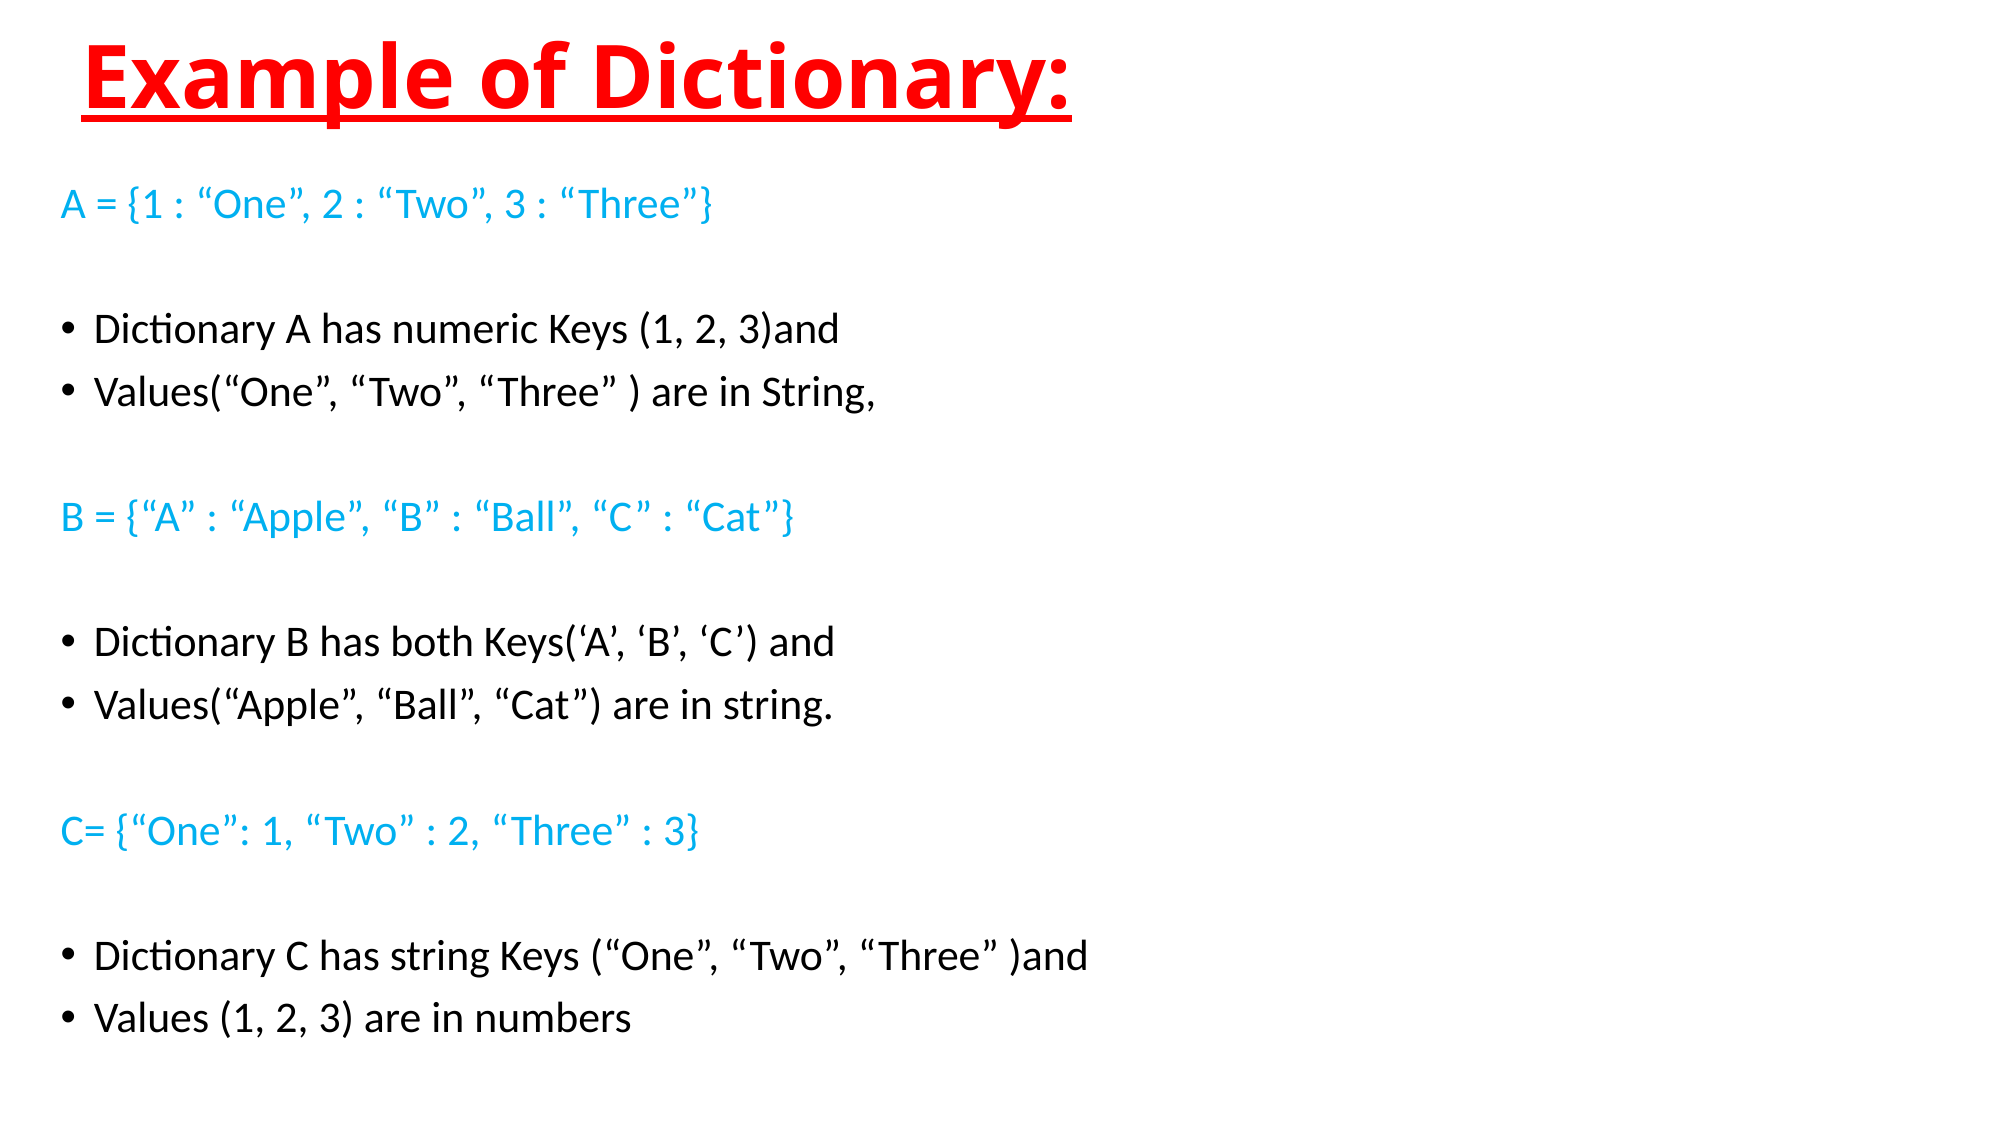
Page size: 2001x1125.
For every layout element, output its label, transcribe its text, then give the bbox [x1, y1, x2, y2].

list A = {1 : “One”, 2 : “Two”, 3 : “Three”} Dictionary A has numeric Keys (1, 2, 3)and Values(“One”, “Two”, “Three” ) are in String, B = {“A” : “Apple”, “B” : “Ball”, “C” : “Cat”} Dictionary B has both Keys(‘A’, ‘B’, ‘C’) and Values(“Apple”, “Ball”, “Cat”) are in string. C= {“One”: 1, “Two” : 2, “Three” : 3} Dictionary C has string Keys (“One”, “Two”, “Three” )and Values (1, 2, 3) are in numbers [45, 173, 1955, 1052]
title Example of Dictionary: [66, 24, 1792, 173]
